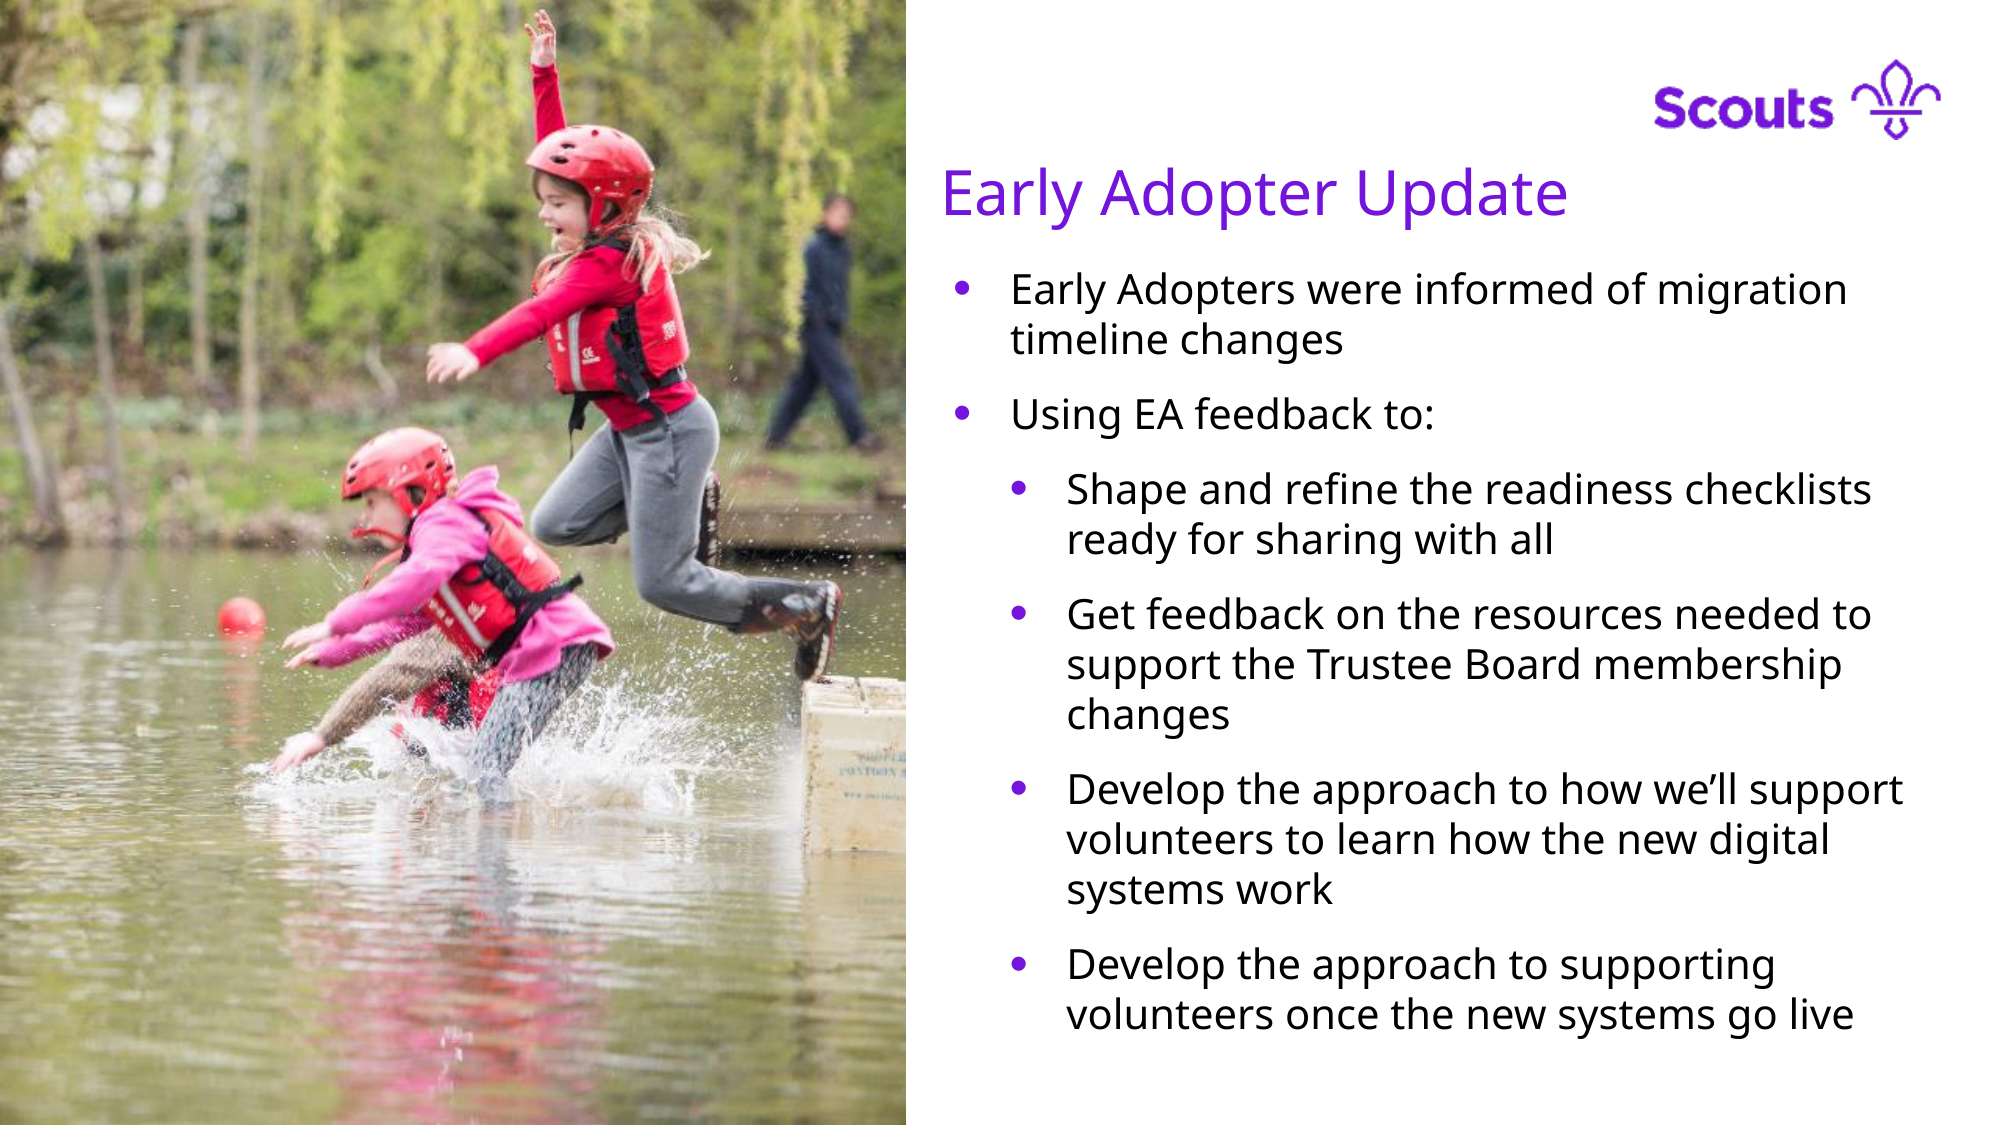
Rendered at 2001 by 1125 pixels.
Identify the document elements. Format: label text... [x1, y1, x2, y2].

picture [1654, 59, 1941, 107]
text_box Early Adopter Update [940, 107, 1975, 228]
picture [0, 0, 906, 1125]
text_box Early Adopters were informed of migration timeline changes Using EA feedback to: Shape and refine the readiness checklists ready for sharing with all Get feedback on the resources needed to support the Trustee Board membership changes Develop the approach to how we’ll support volunteers to learn how the new digital systems work Develop the approach to supporting volunteers once the new systems go live [940, 257, 1967, 1044]
